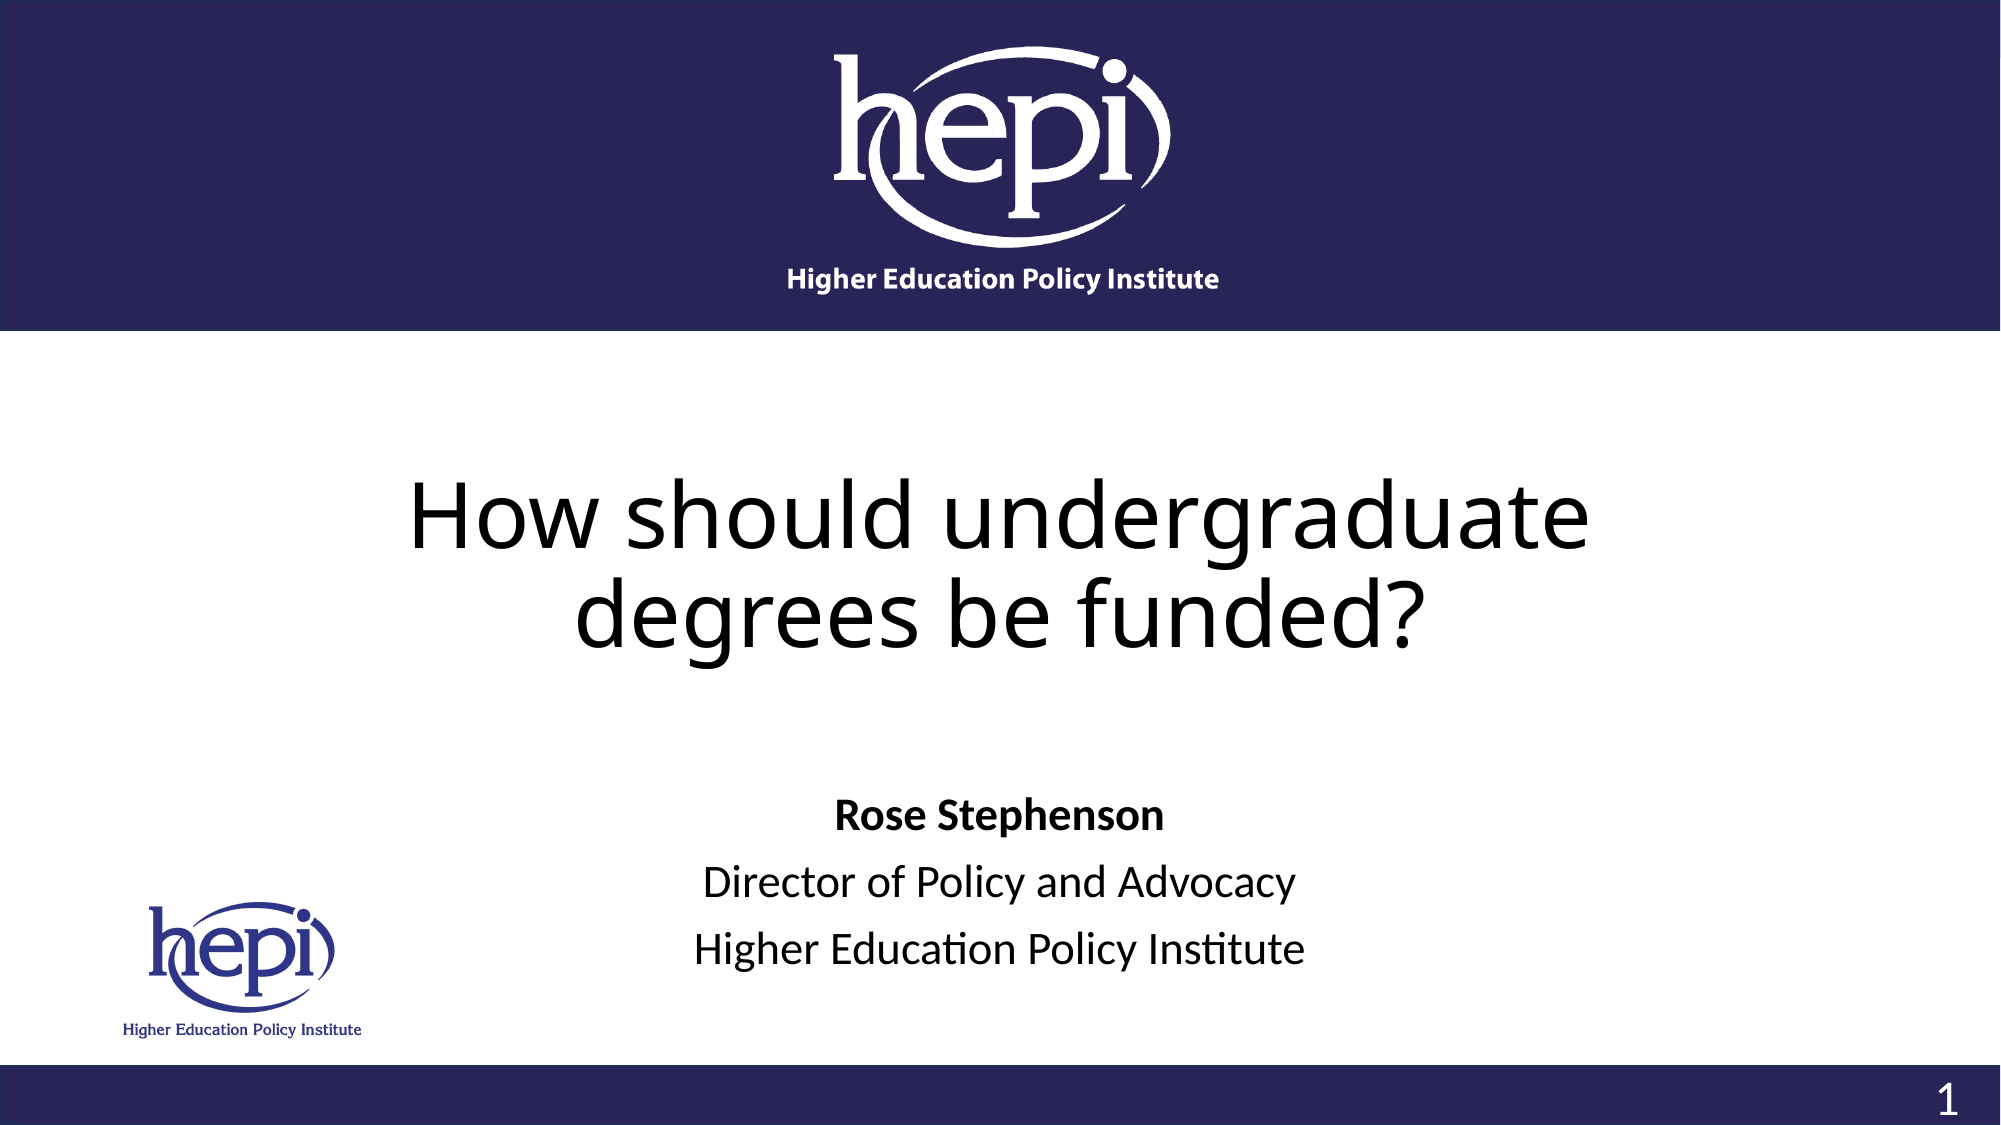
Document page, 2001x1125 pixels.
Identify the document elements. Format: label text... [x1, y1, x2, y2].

list How should undergraduate degrees be funded? [263, 388, 1737, 748]
picture [749, 18, 1251, 322]
slide_number 1 [1721, 1065, 2000, 1125]
picture [118, 878, 367, 1051]
list Rose Stephenson Director of Policy and Advocacy Higher Education Policy Institute [678, 782, 1322, 1030]
